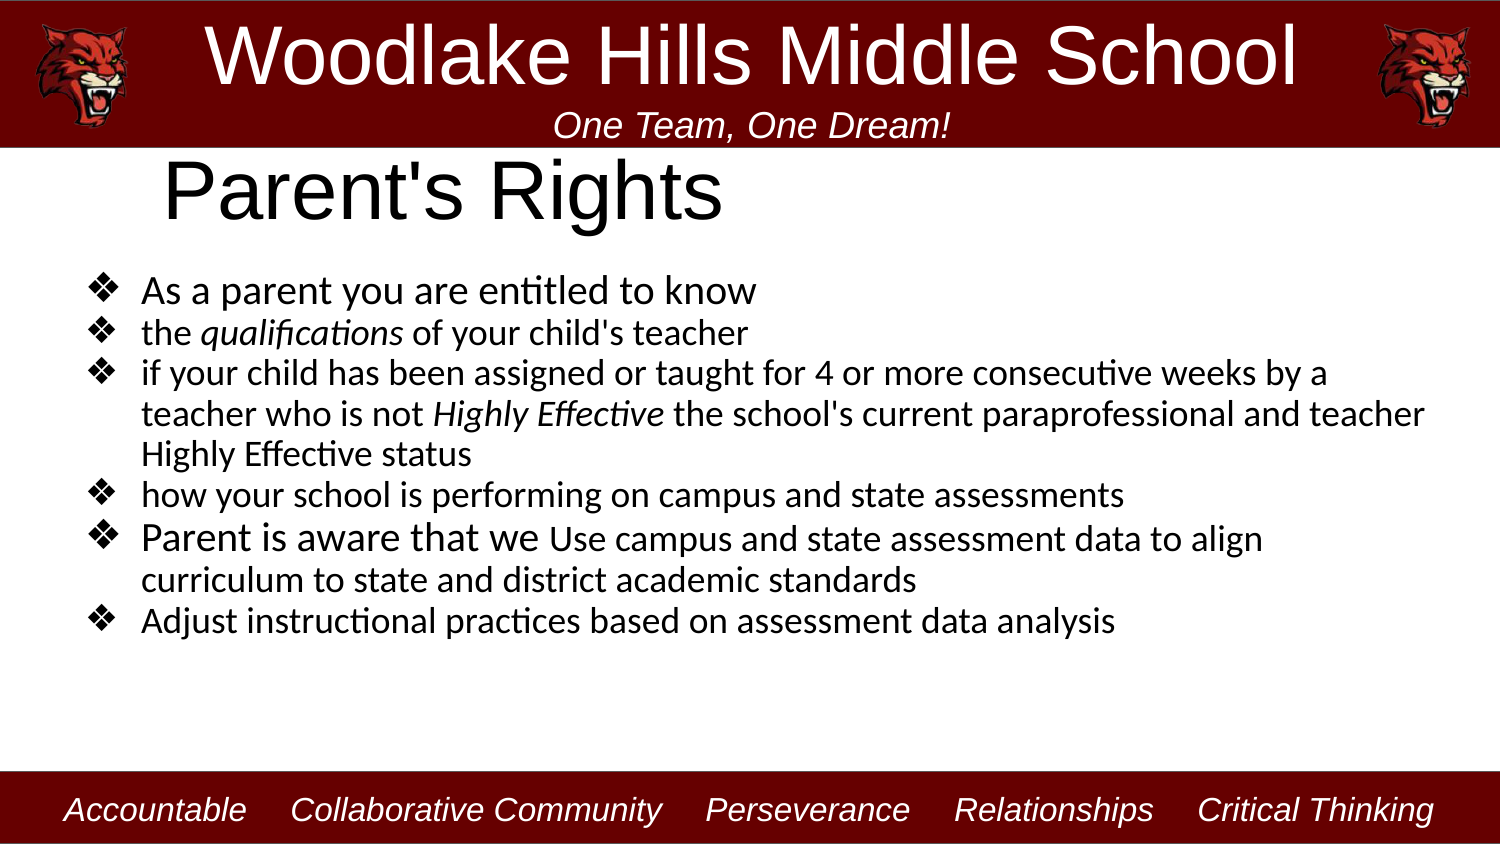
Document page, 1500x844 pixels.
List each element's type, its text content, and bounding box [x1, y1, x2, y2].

picture [24, 8, 149, 139]
list As a parent you are entitled to know the qualifications of your child's teacher if your child has been assigned or taught for 4 or more consecutive weeks by a teacher who is not Highly Effective the school's current paraprofessional and teacher Highly Effective status how your school is performing on campus and state assessments Parent is aware that we Use campus and state assessment data to align curriculum to state and district academic standards Adjust instructional practices based on assessment data analysis [51, 253, 1449, 761]
picture [1366, 8, 1492, 139]
text_box Parent's Rights [147, 121, 1353, 252]
